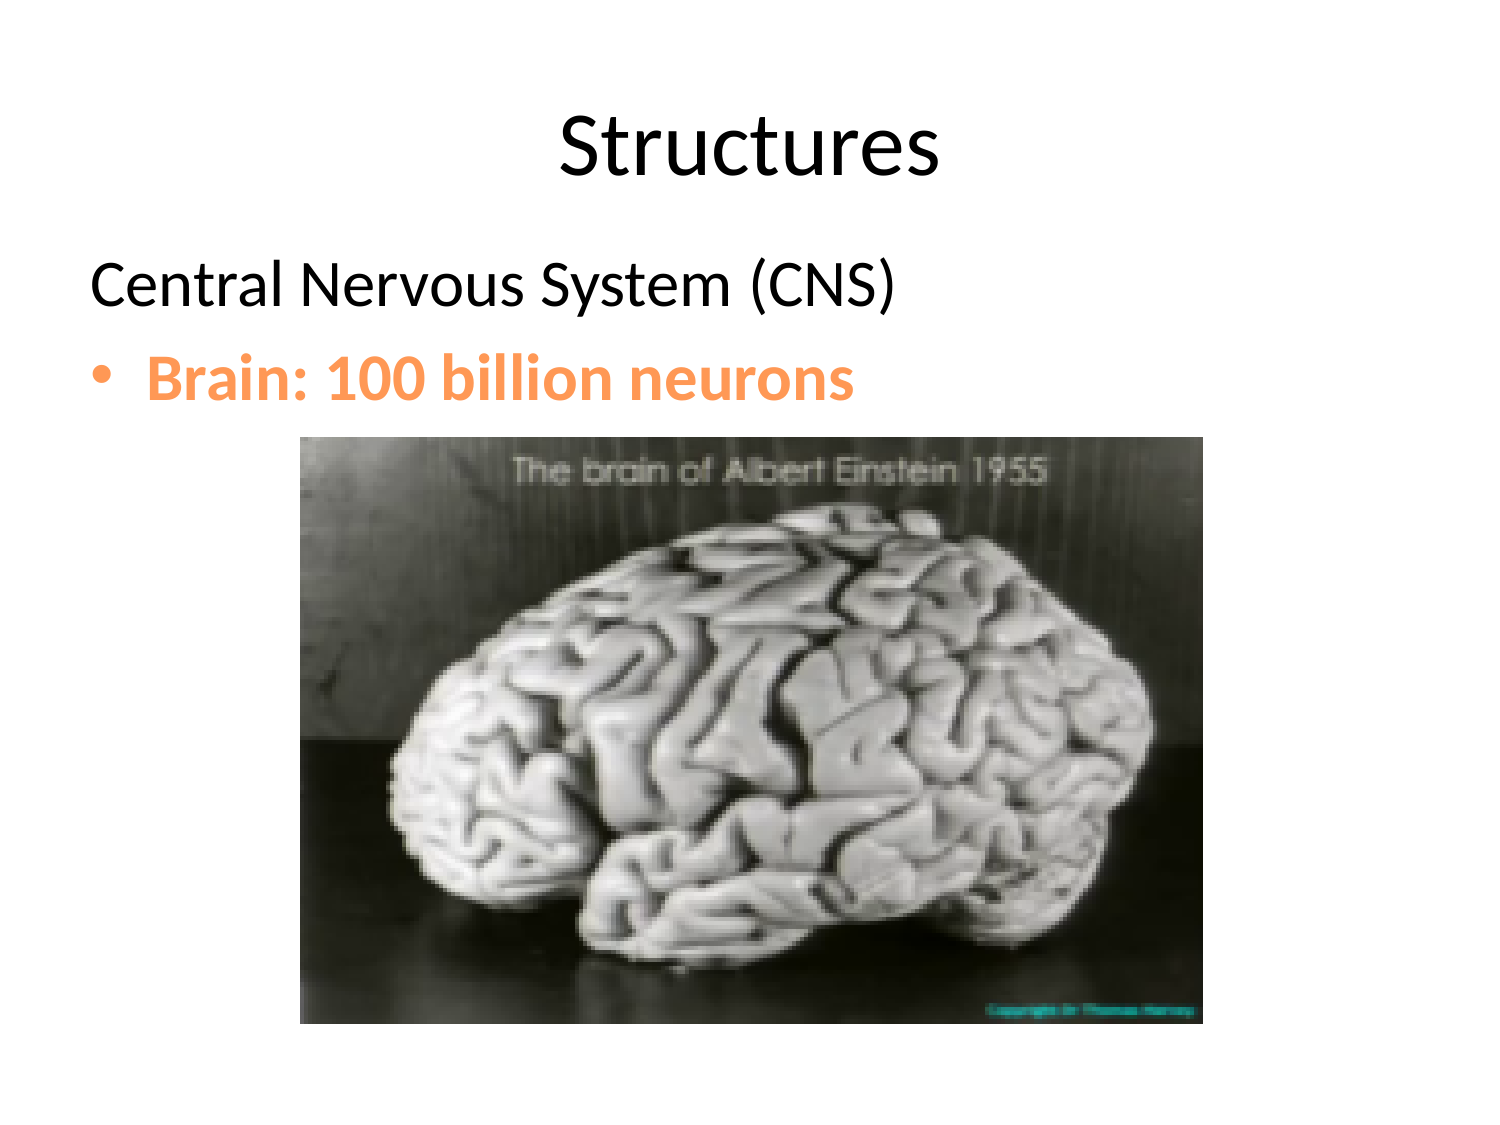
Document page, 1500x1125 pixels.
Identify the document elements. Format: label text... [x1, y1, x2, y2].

list Central Nervous System (CNS) Brain: 100 billion neurons [75, 232, 1425, 1063]
picture [299, 437, 1203, 1025]
title Structures [75, 45, 1425, 232]
